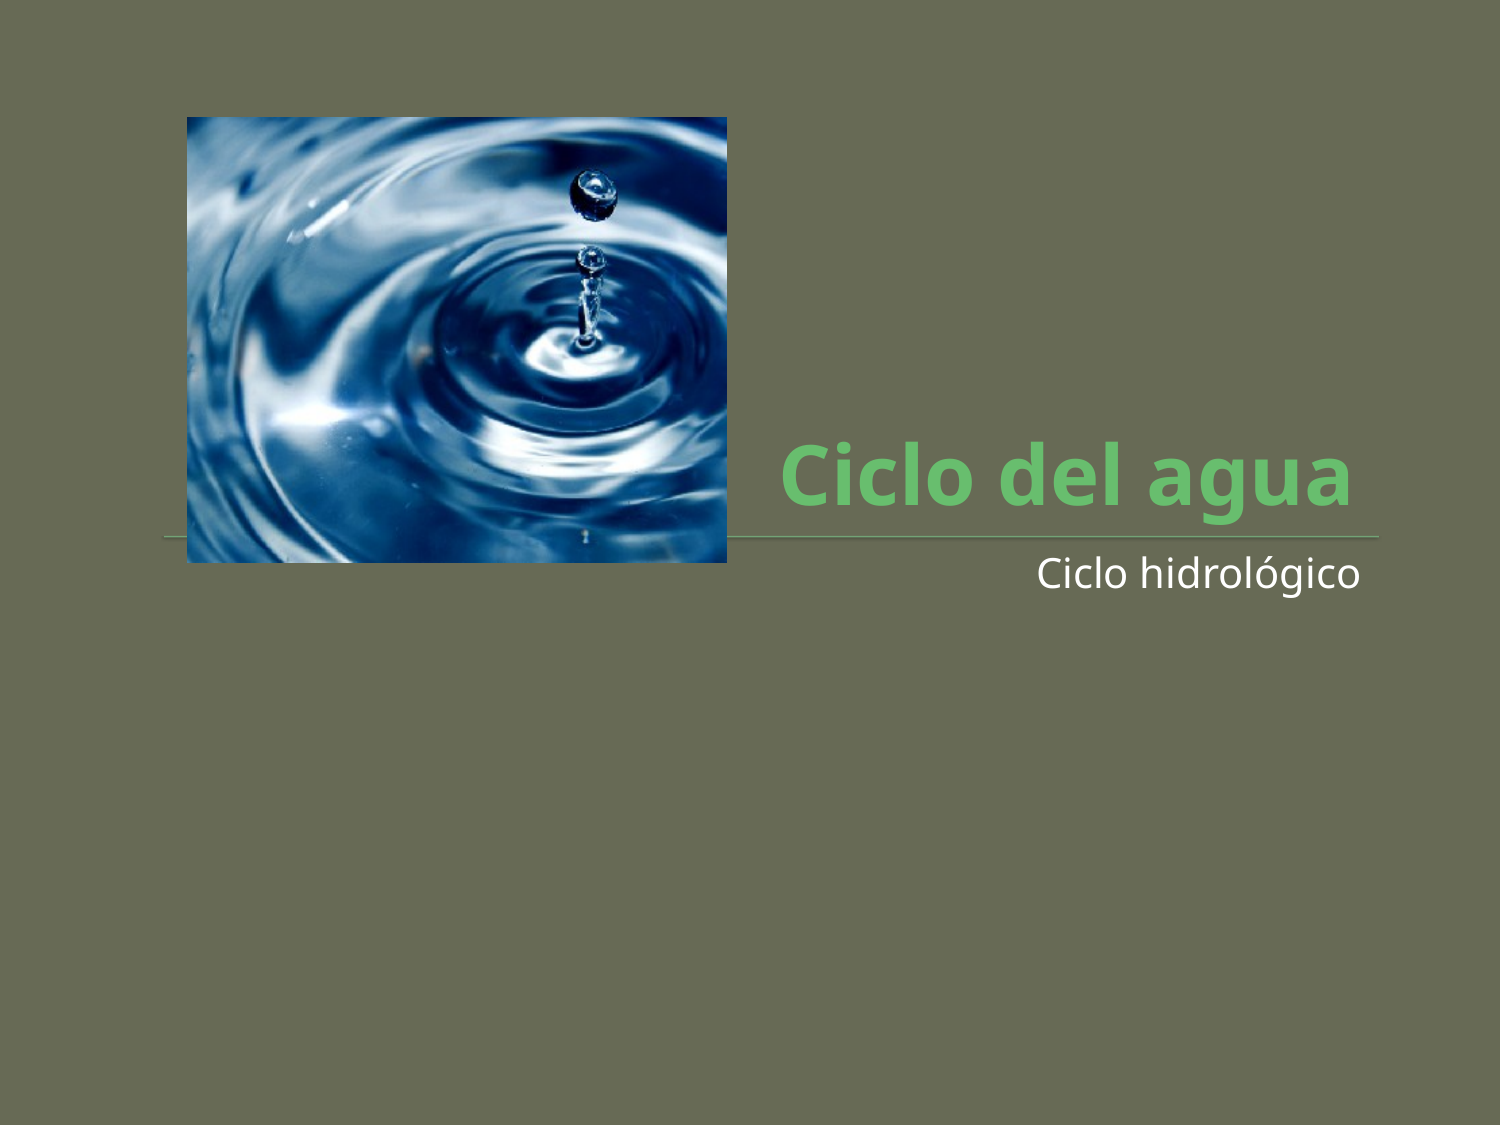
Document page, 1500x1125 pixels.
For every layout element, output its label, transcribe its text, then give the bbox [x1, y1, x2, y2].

list Ciclo hidrológico [118, 539, 1394, 787]
title Ciclo del agua [118, 81, 1394, 530]
picture [187, 116, 727, 563]
